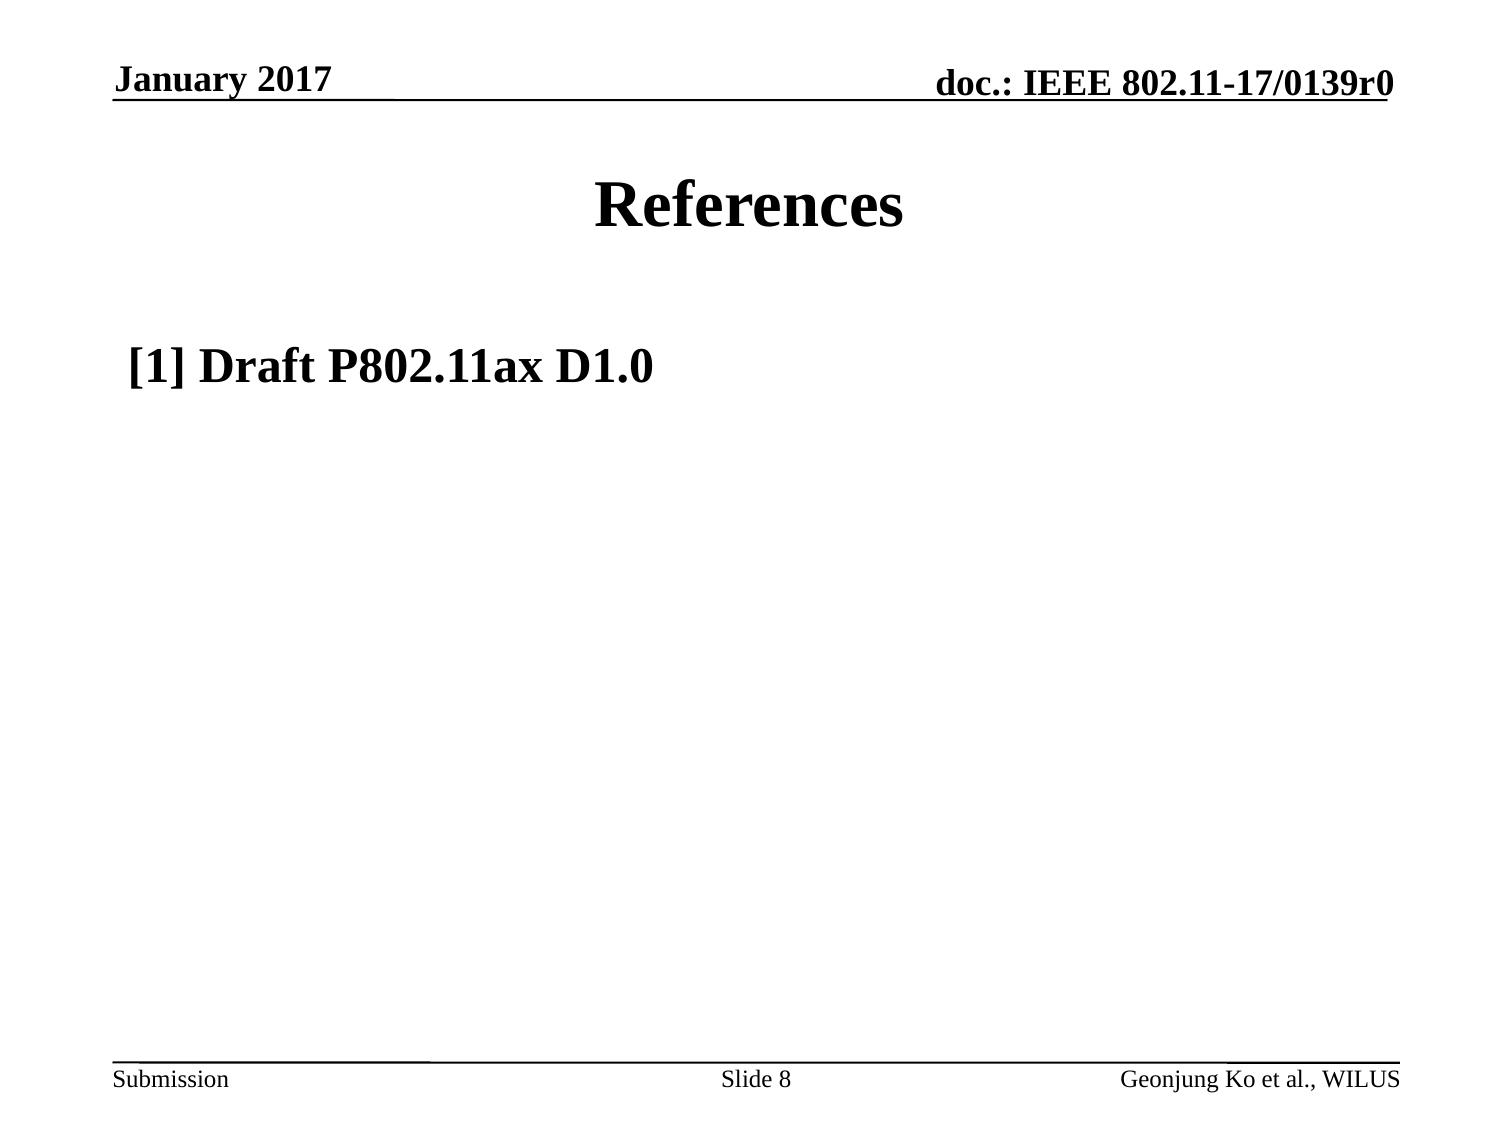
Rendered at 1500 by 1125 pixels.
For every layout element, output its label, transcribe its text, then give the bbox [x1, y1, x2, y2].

slide_number Slide 8 [712, 1061, 800, 1123]
list [1] Draft P802.11ax D1.0 [112, 324, 1388, 1000]
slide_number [114, 54, 423, 100]
footer Geonjung Ko et al., WILUS [878, 1061, 1402, 1093]
title References [112, 112, 1388, 288]
